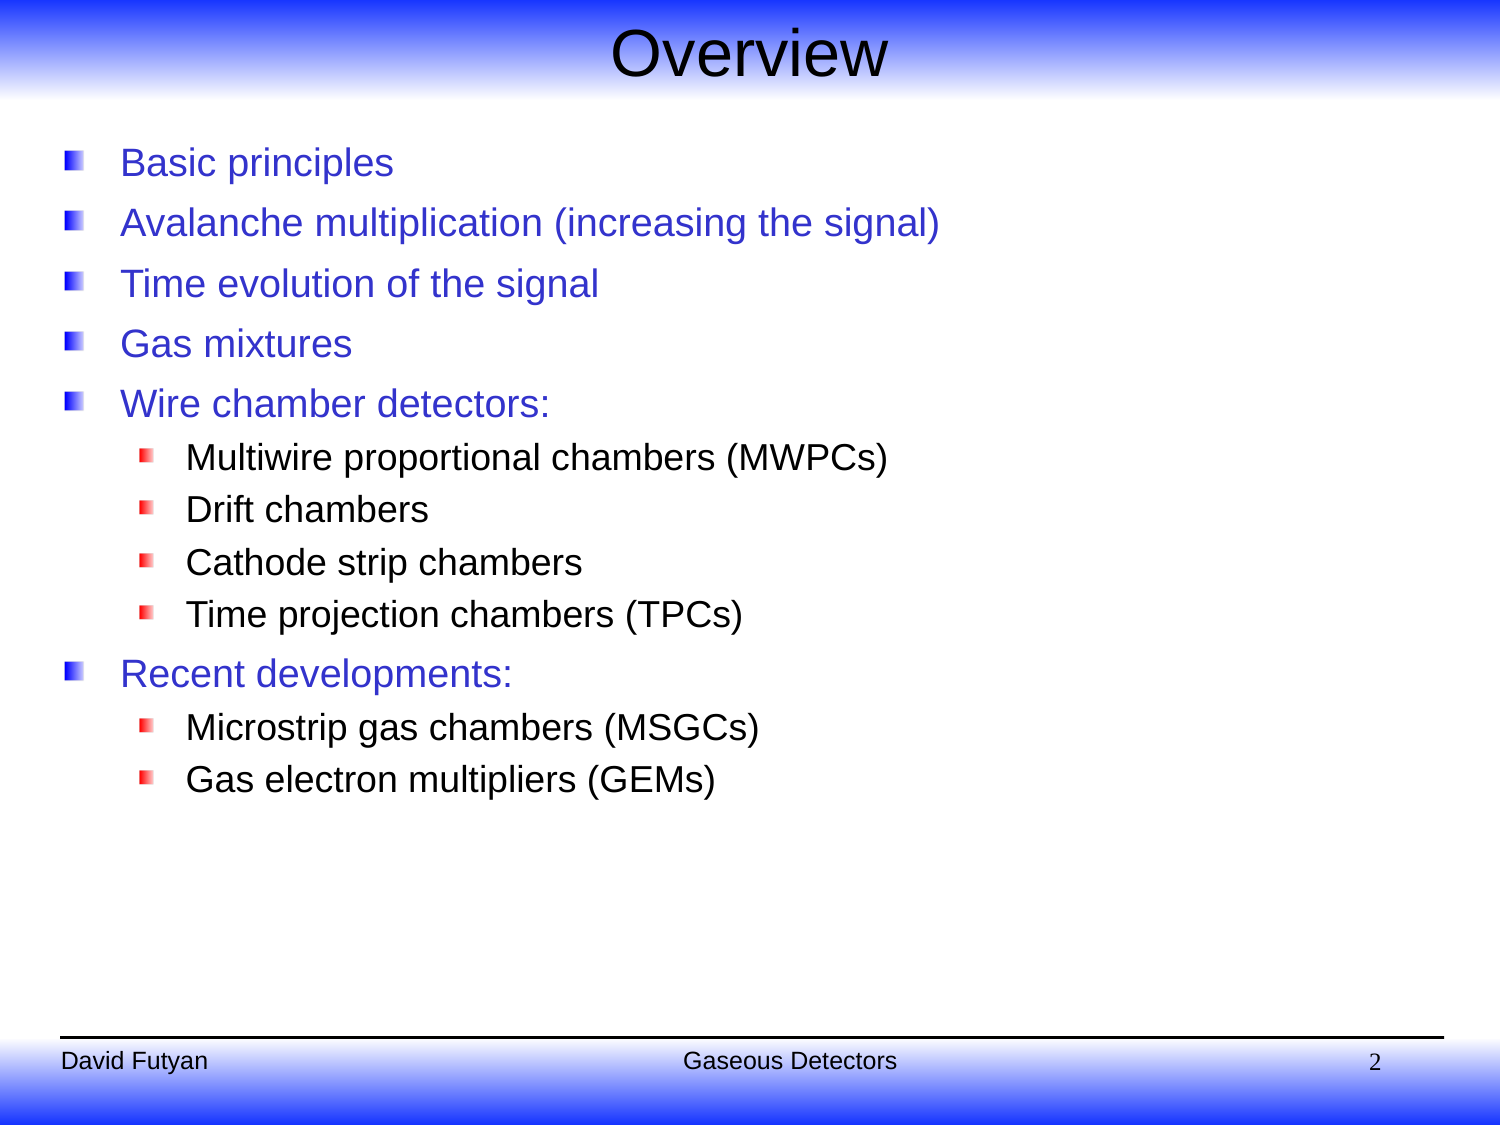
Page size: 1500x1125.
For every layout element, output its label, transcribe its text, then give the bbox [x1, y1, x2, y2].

picture [138, 499, 155, 516]
picture [138, 552, 155, 569]
picture [63, 149, 86, 173]
picture [138, 604, 155, 621]
picture [138, 717, 155, 734]
picture [138, 447, 155, 464]
picture [63, 330, 86, 353]
picture [138, 769, 155, 786]
picture [63, 660, 86, 683]
picture [63, 390, 86, 413]
list Basic principles Avalanche multiplication (increasing the signal) Time evolution of the signal Gas mixtures Wire chamber detectors: Multiwire proportional chambers (MWPCs) Drift chambers Cathode strip chambers Time projection chambers (TPCs) Recent developments: Microstrip gas chambers (MSGCs) Gas electron multipliers (GEMs) [48, 124, 1455, 1017]
picture [63, 209, 86, 233]
slide_number 2 [1211, 1037, 1397, 1088]
picture [63, 270, 86, 293]
title Overview [0, 0, 1500, 101]
